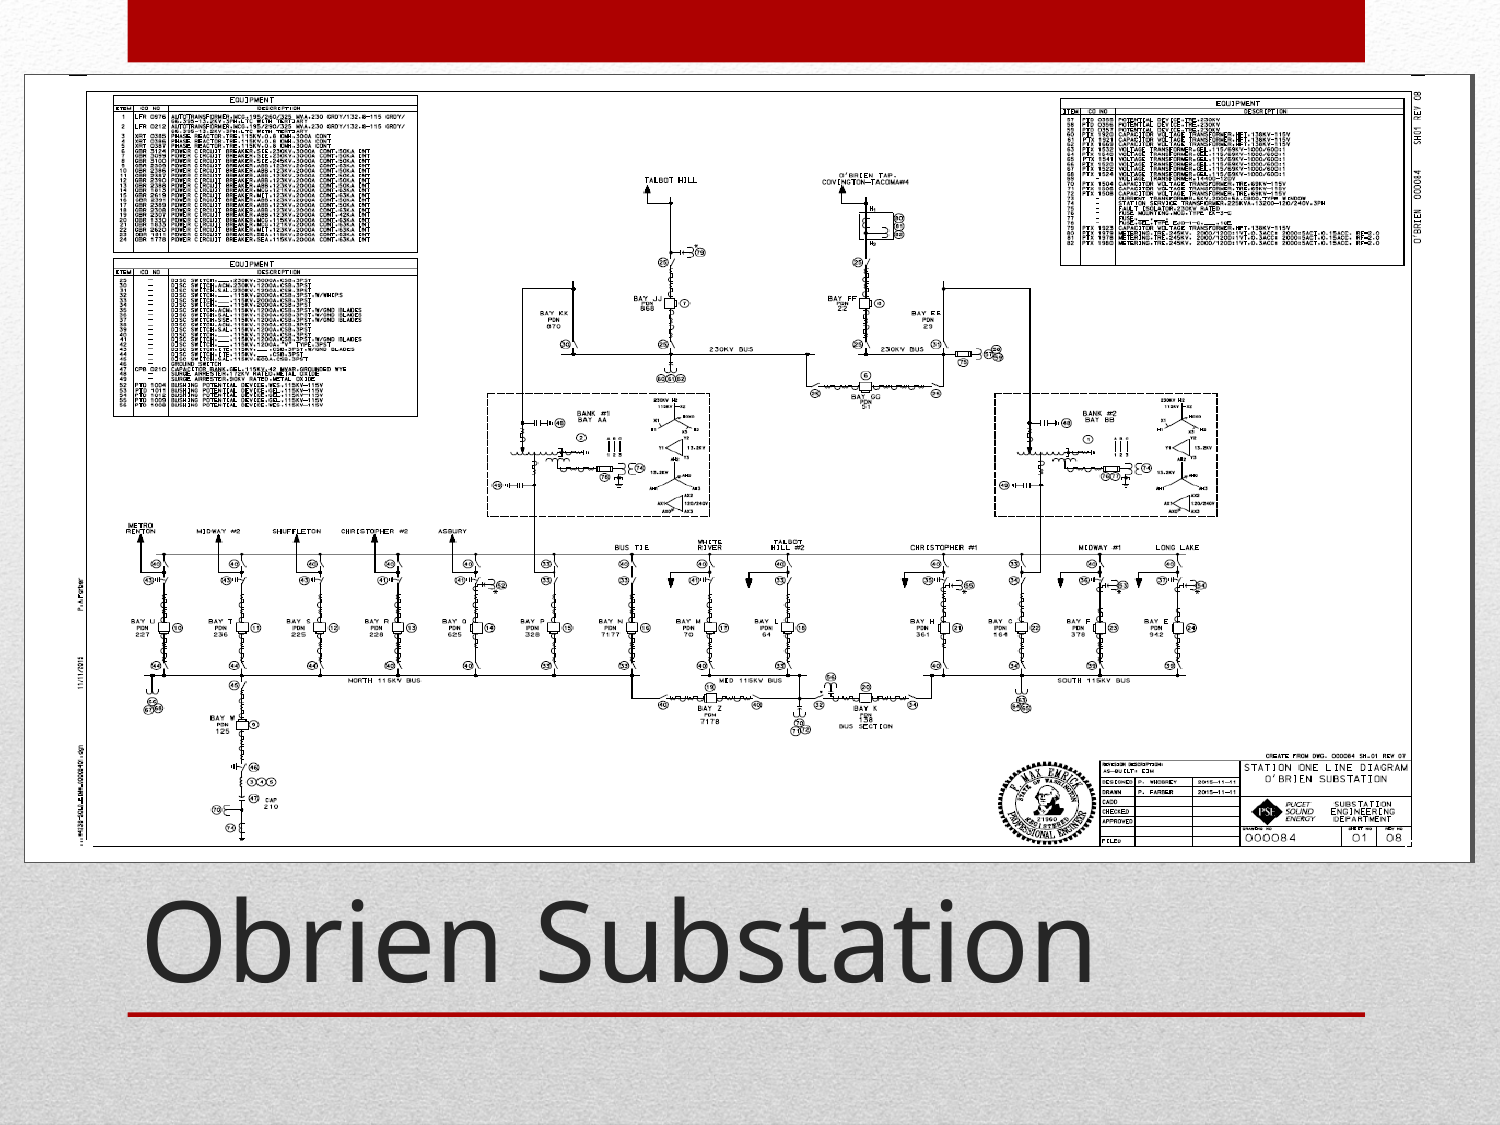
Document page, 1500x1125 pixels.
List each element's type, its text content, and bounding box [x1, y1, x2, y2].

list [24, 74, 1476, 864]
title Obrien Substation [125, 874, 1238, 1013]
